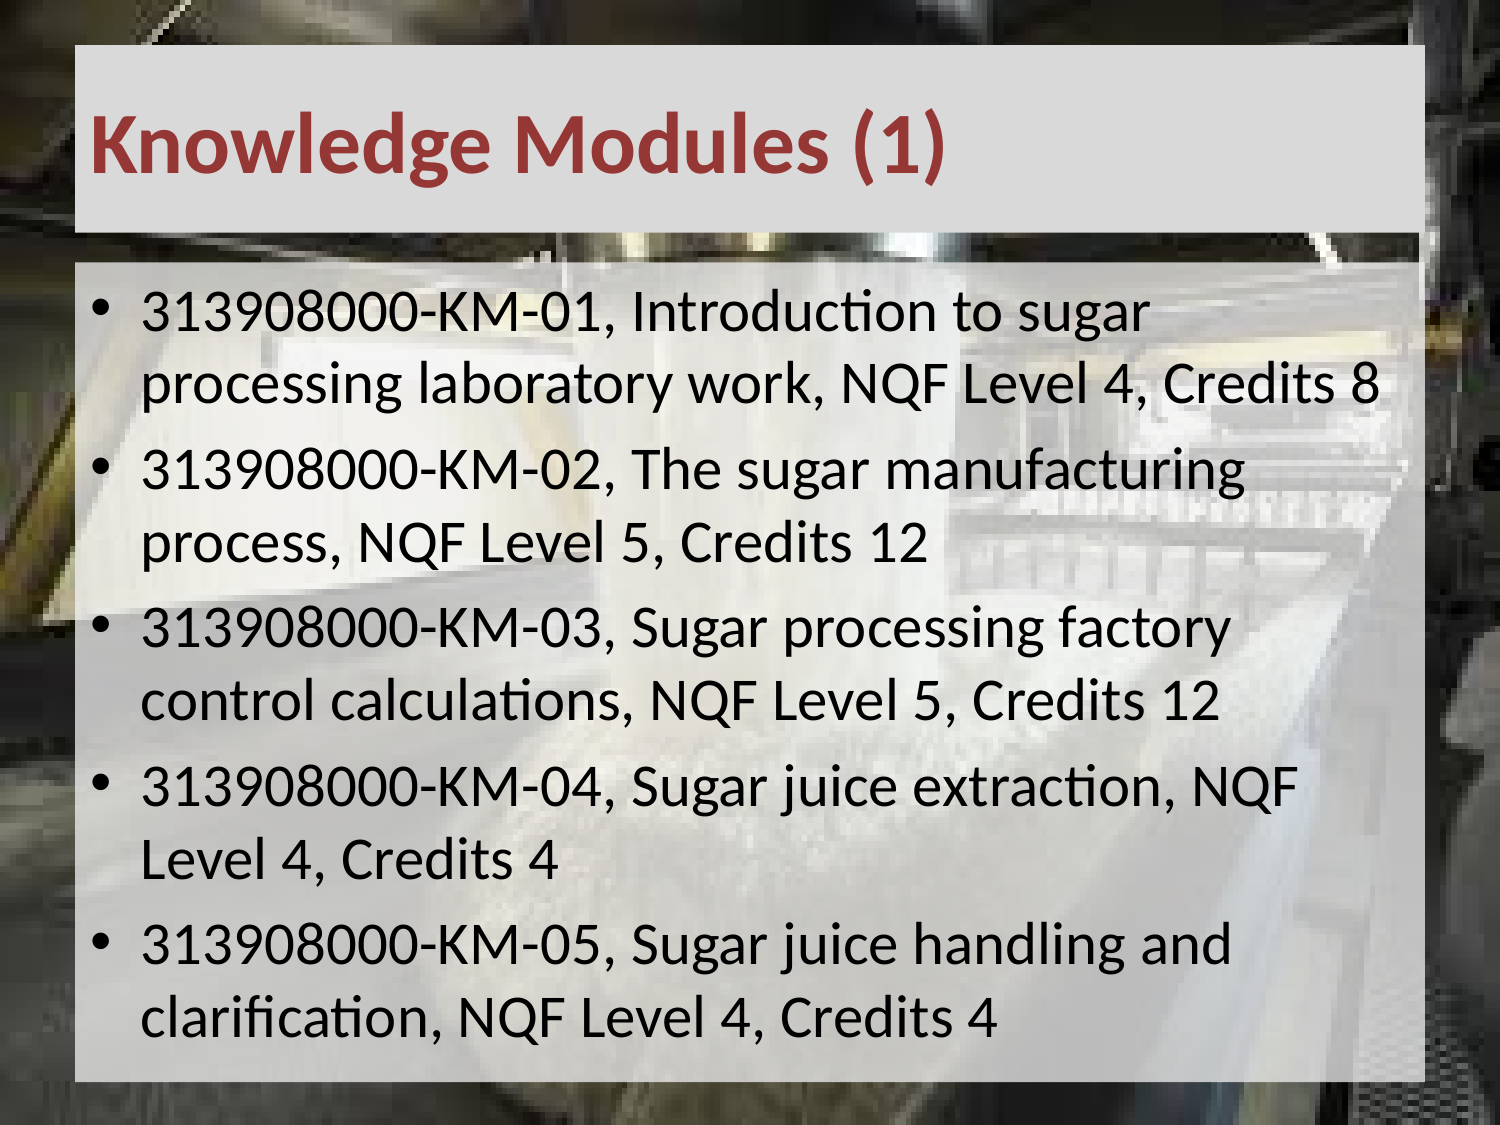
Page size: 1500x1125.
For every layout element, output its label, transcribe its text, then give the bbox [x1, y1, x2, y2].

picture [0, 0, 1500, 1125]
title Knowledge Modules (1) [75, 45, 1425, 233]
list 313908000-KM-01, Introduction to sugar processing laboratory work, NQF Level 4, Credits 8 313908000-KM-02, The sugar manufacturing process, NQF Level 5, Credits 12 313908000-KM-03, Sugar processing factory control calculations, NQF Level 5, Credits 12 313908000-KM-04, Sugar juice extraction, NQF Level 4, Credits 4 313908000-KM-05, Sugar juice handling and clarification, NQF Level 4, Credits 4 [75, 262, 1425, 1083]
